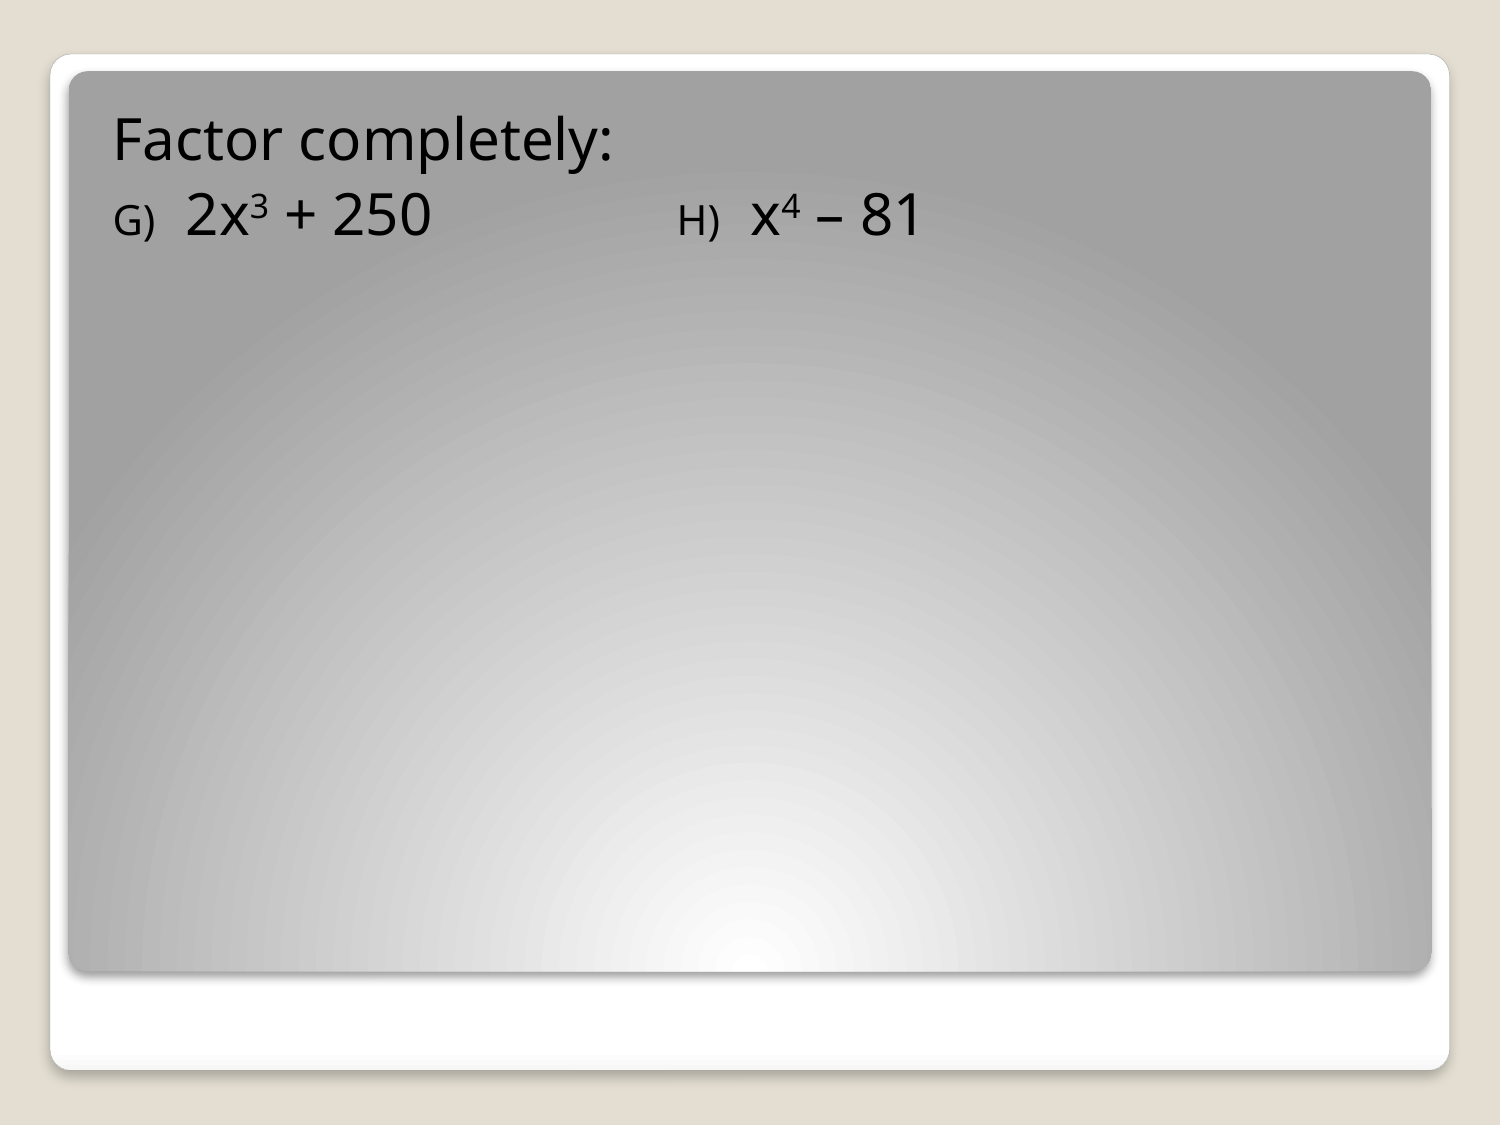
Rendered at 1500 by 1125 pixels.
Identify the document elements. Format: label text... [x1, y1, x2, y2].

list Factor completely: G) 2x3 + 250 H) x4 – 81 [82, 86, 1438, 774]
